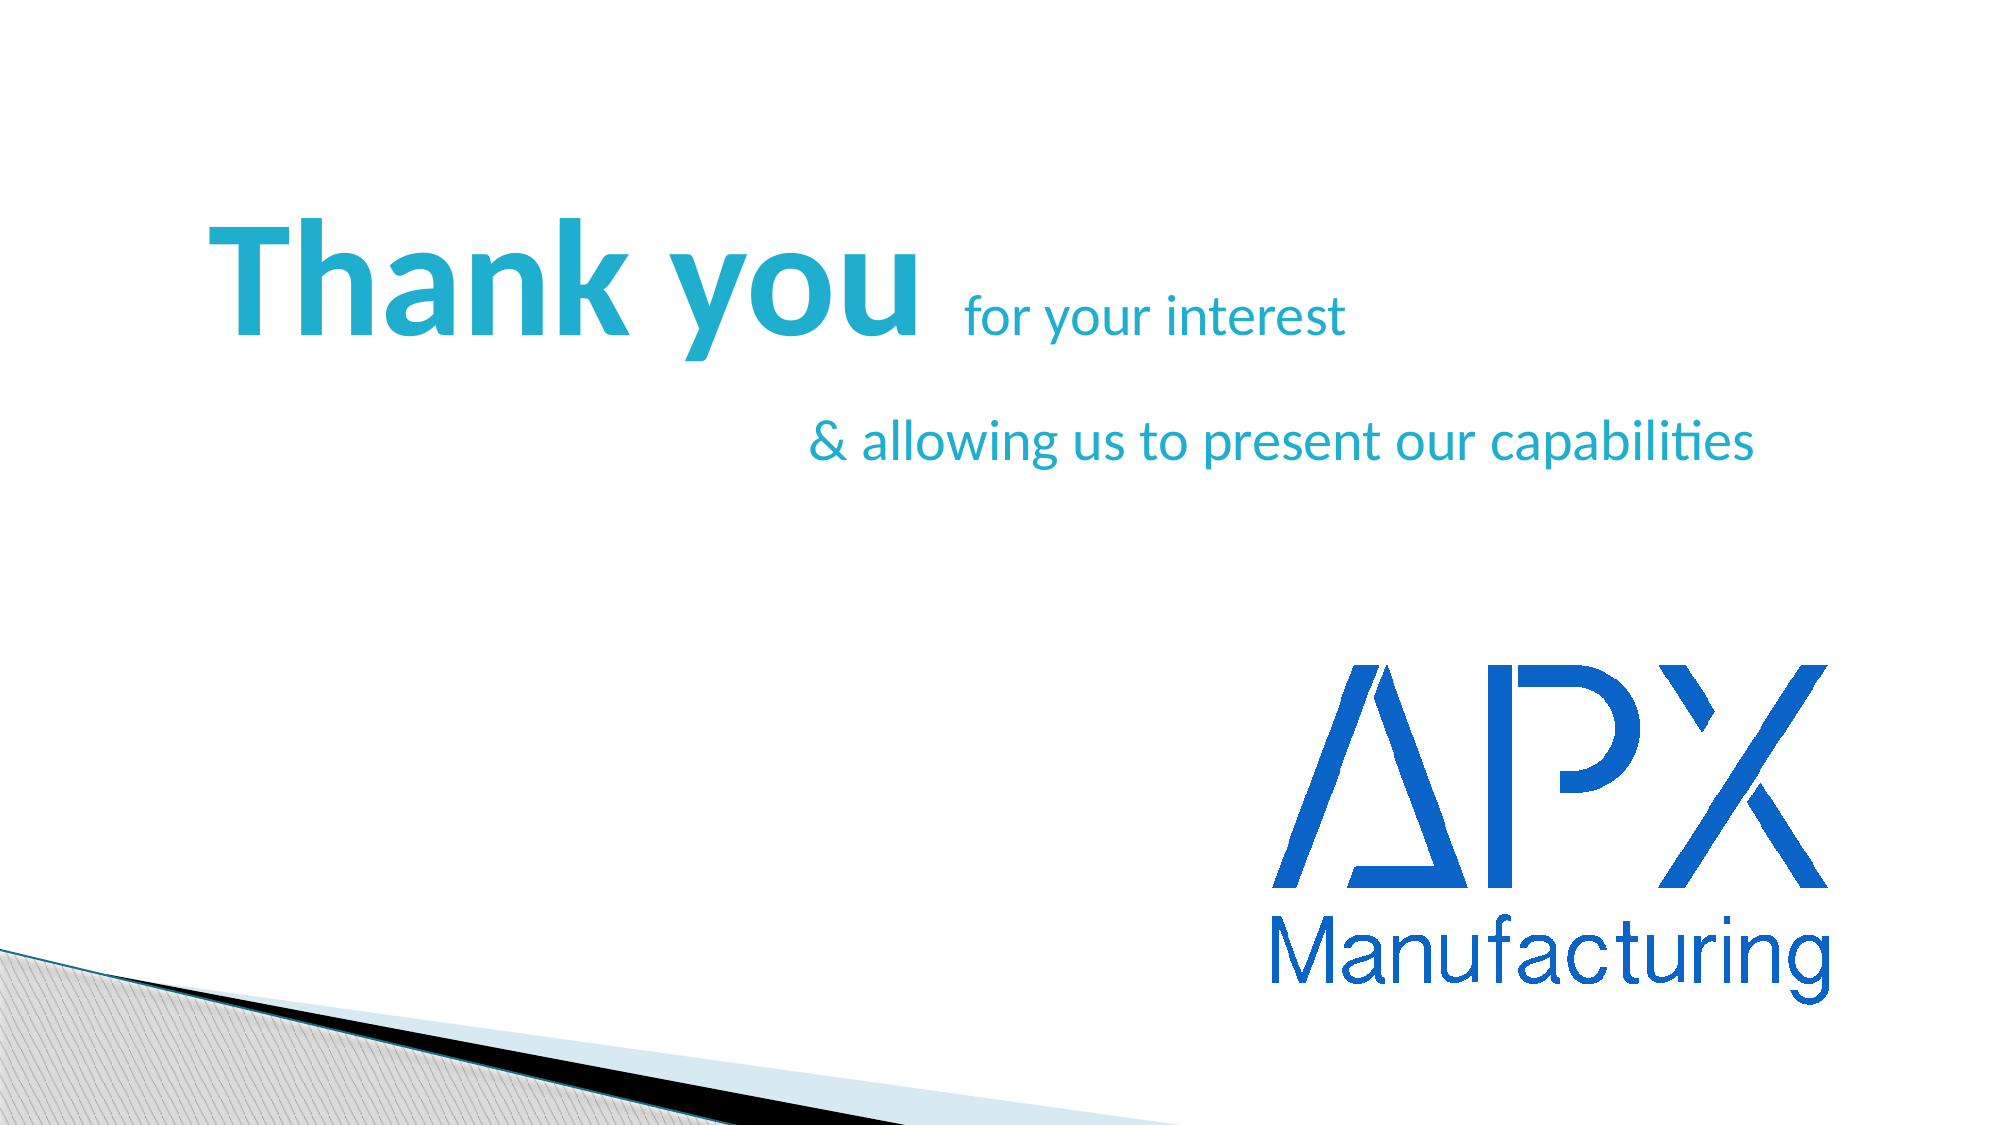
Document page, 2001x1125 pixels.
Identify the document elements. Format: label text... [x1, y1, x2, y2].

title Thank you for your interest & allowing us to present our capabilities [193, 107, 1898, 540]
picture [1236, 621, 1866, 1025]
